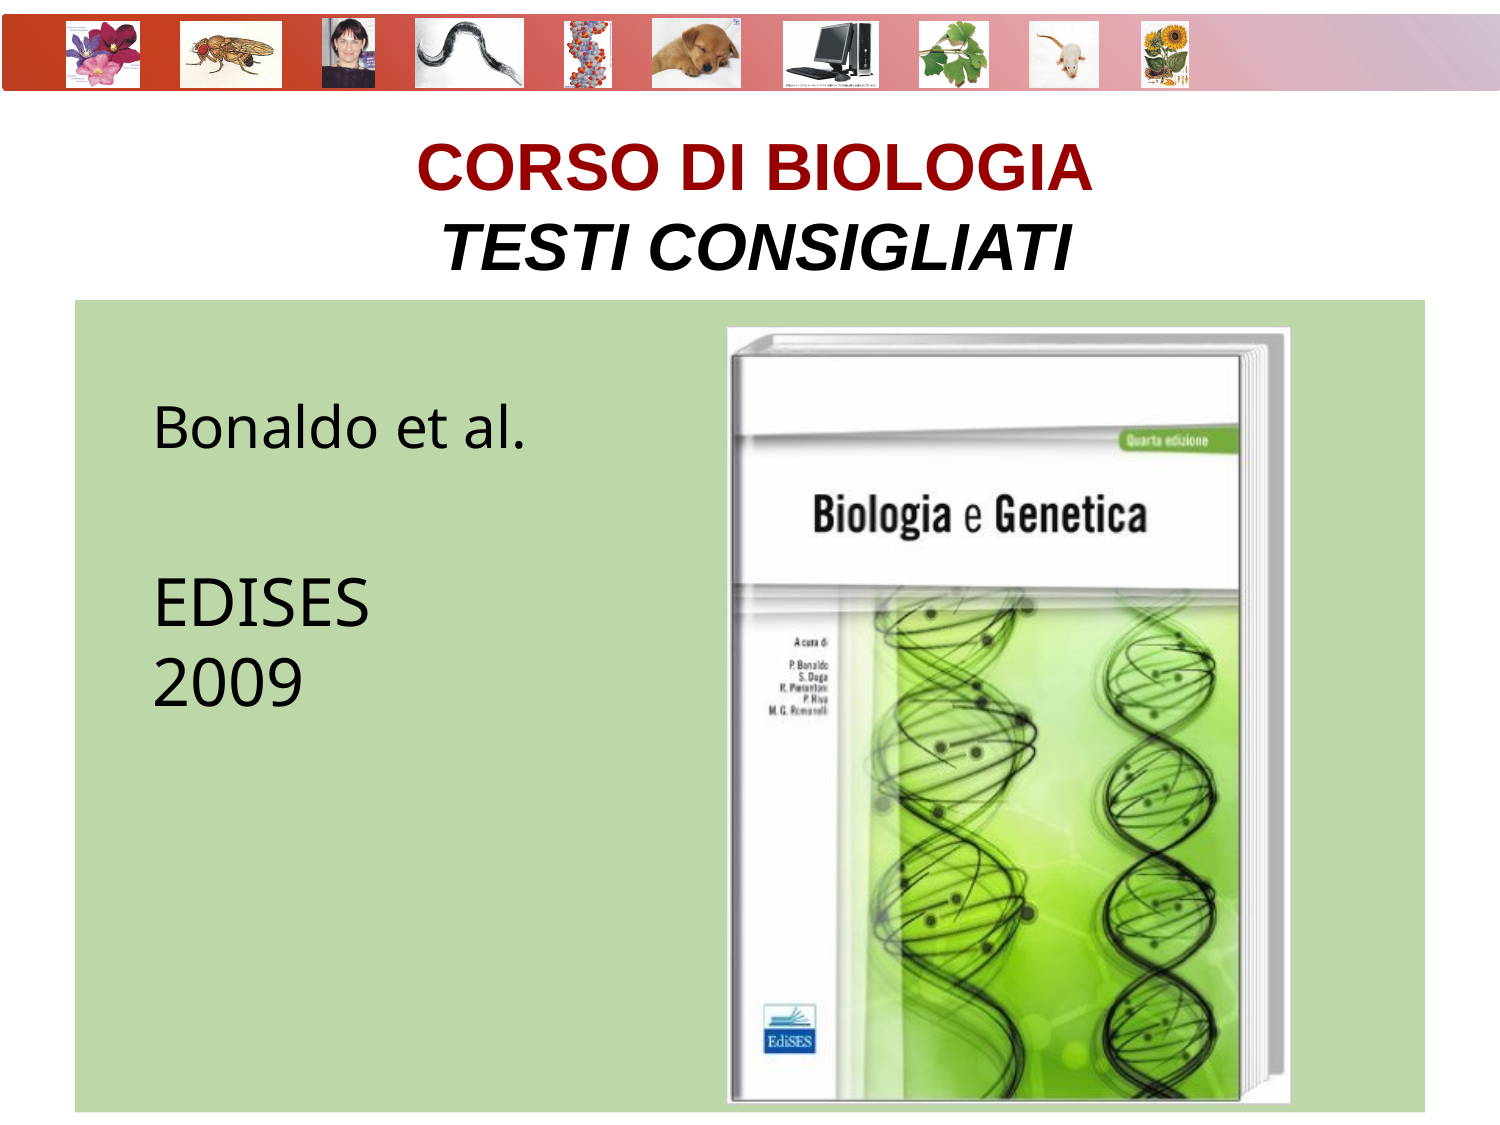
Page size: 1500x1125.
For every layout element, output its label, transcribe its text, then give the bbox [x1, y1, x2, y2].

picture [0, 12, 1500, 94]
text_box [74, 299, 1425, 1113]
picture [726, 326, 1292, 1106]
title CORSO DI BIOLOGIA TESTI CONSIGLIATI [112, 133, 1400, 275]
text_box Bonaldo et al. EDISES 2009 [137, 312, 1413, 788]
